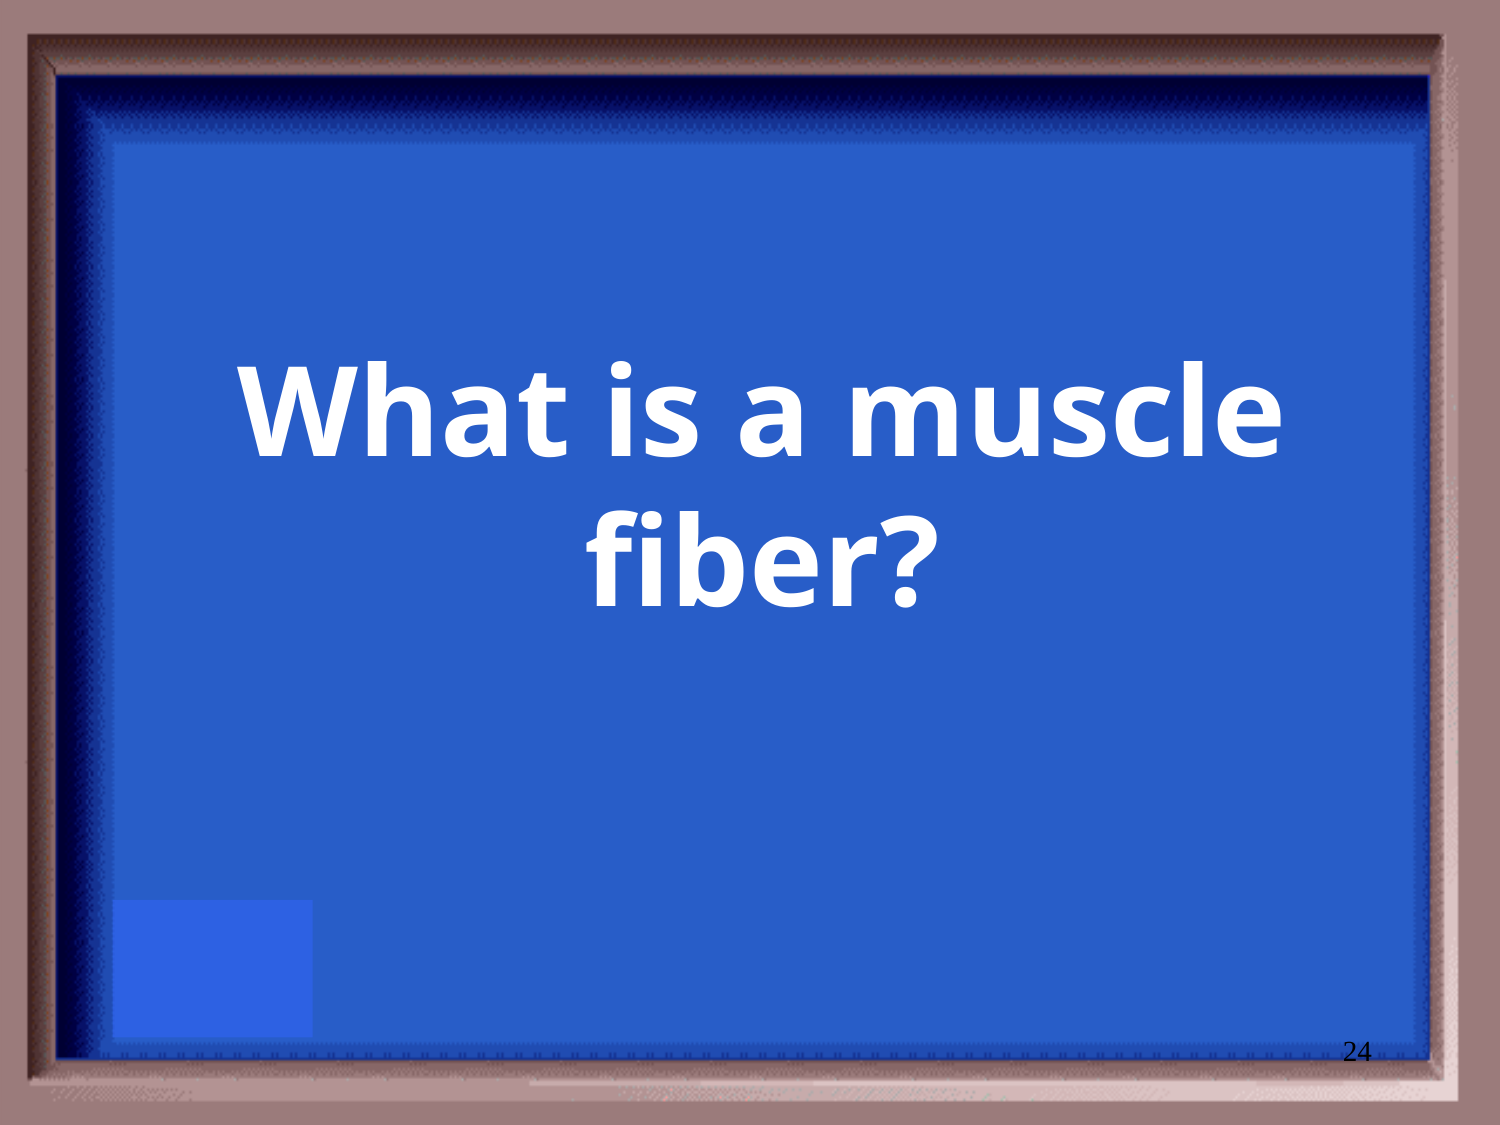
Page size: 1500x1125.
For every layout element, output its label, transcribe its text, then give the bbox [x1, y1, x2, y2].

text_box [112, 899, 313, 1038]
picture [0, 0, 1500, 1125]
slide_number 24 [1074, 1024, 1388, 1101]
title What is a muscle fiber? [124, 387, 1401, 576]
